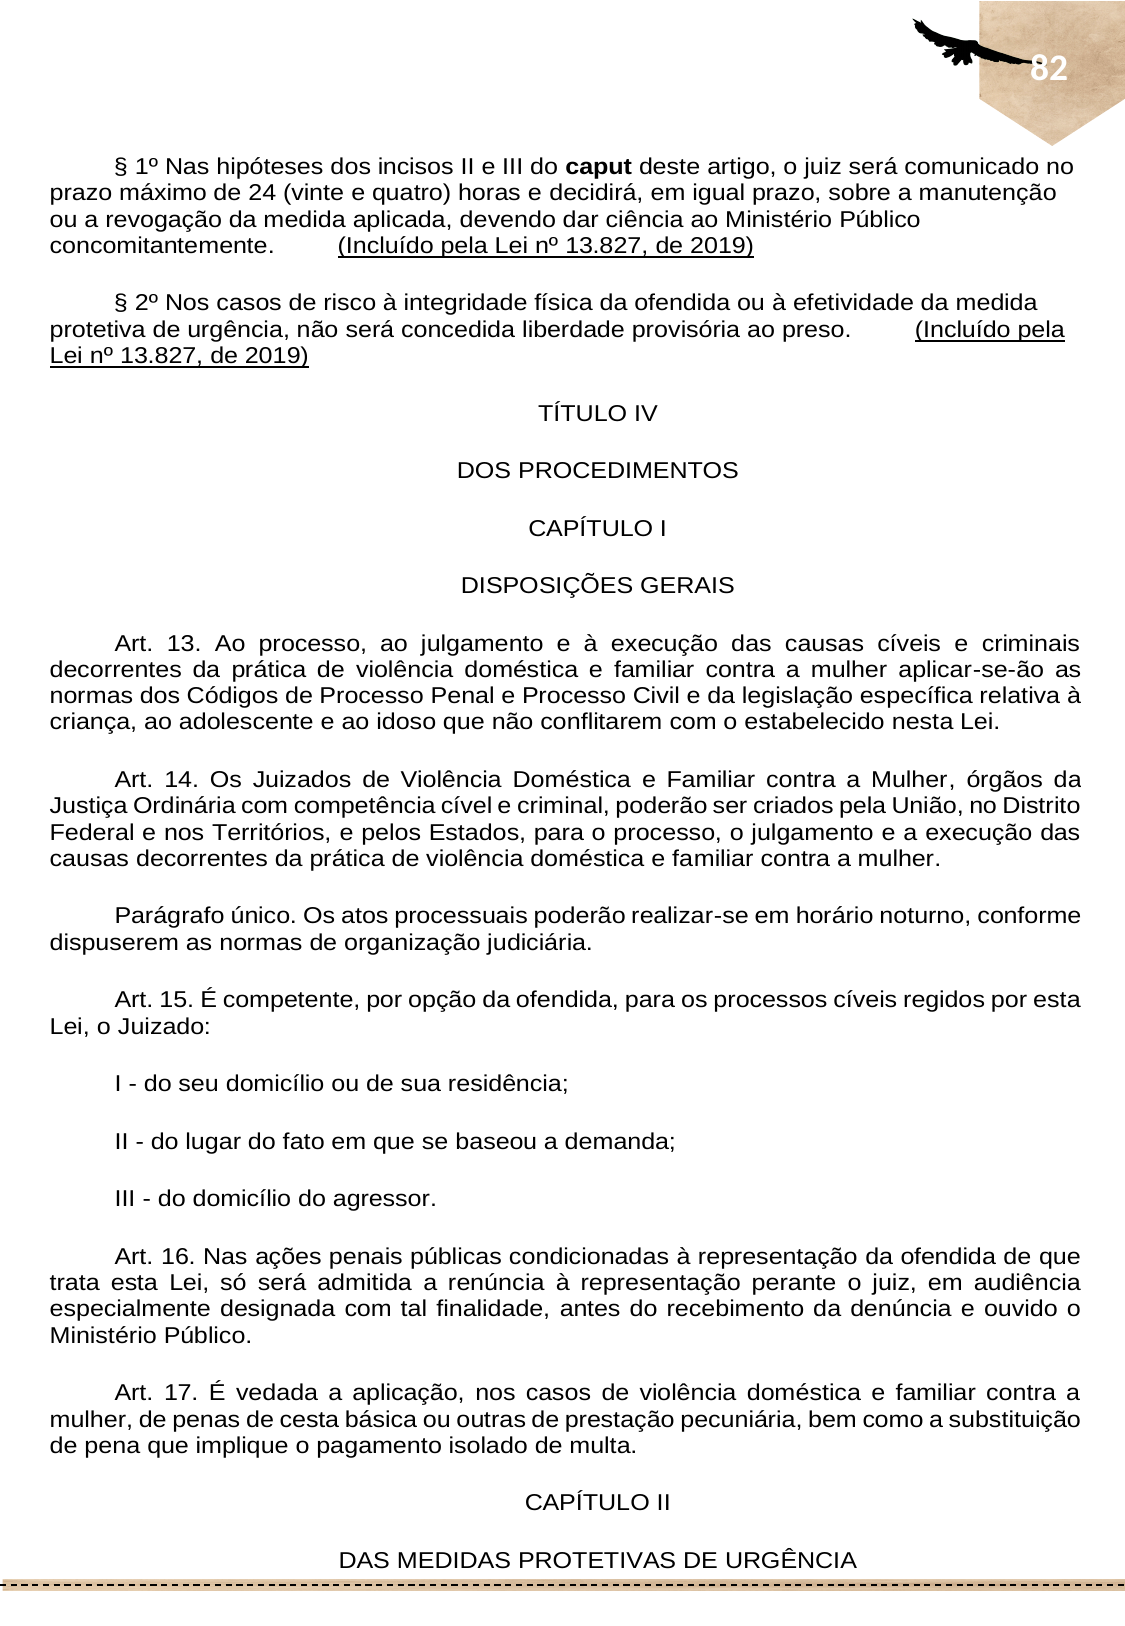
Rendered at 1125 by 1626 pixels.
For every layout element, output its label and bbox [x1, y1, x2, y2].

text_box [0, 0, 1125, 1591]
picture [49, 121, 1081, 1607]
